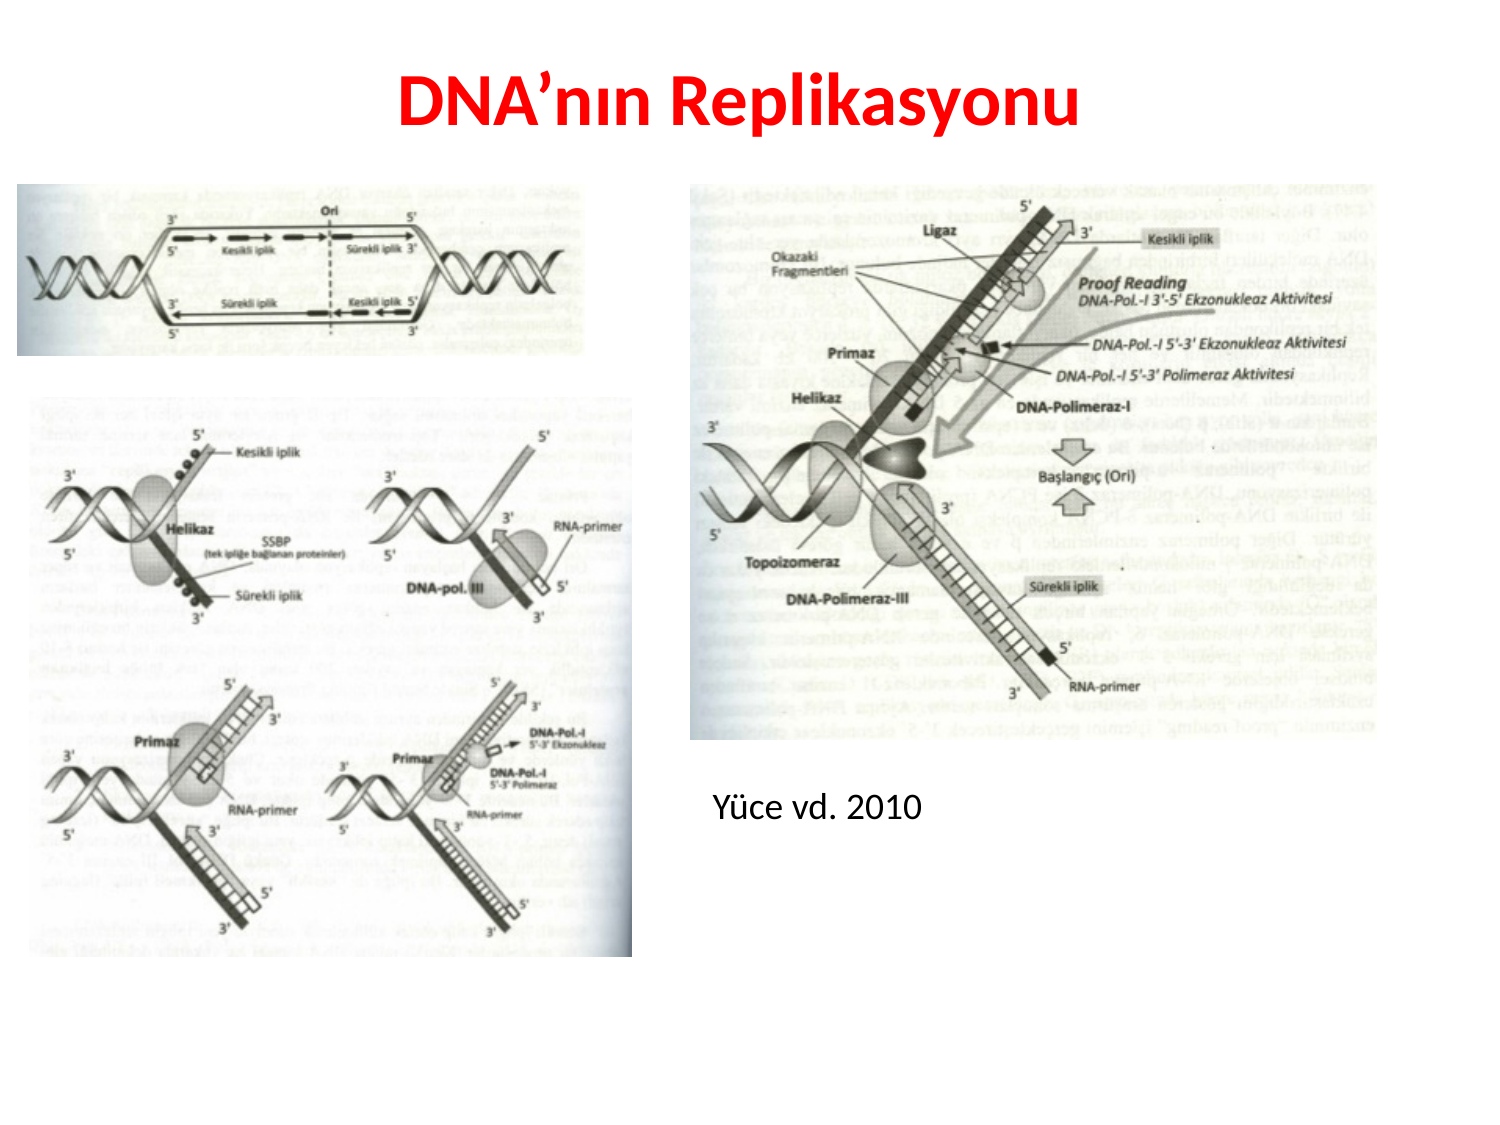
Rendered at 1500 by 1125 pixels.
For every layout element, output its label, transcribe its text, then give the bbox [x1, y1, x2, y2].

picture [17, 184, 585, 357]
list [29, 396, 633, 957]
text_box Yüce vd. 2010 [697, 775, 938, 835]
picture [690, 184, 1377, 740]
title DNA’nın Replikasyonu [64, 42, 1415, 149]
